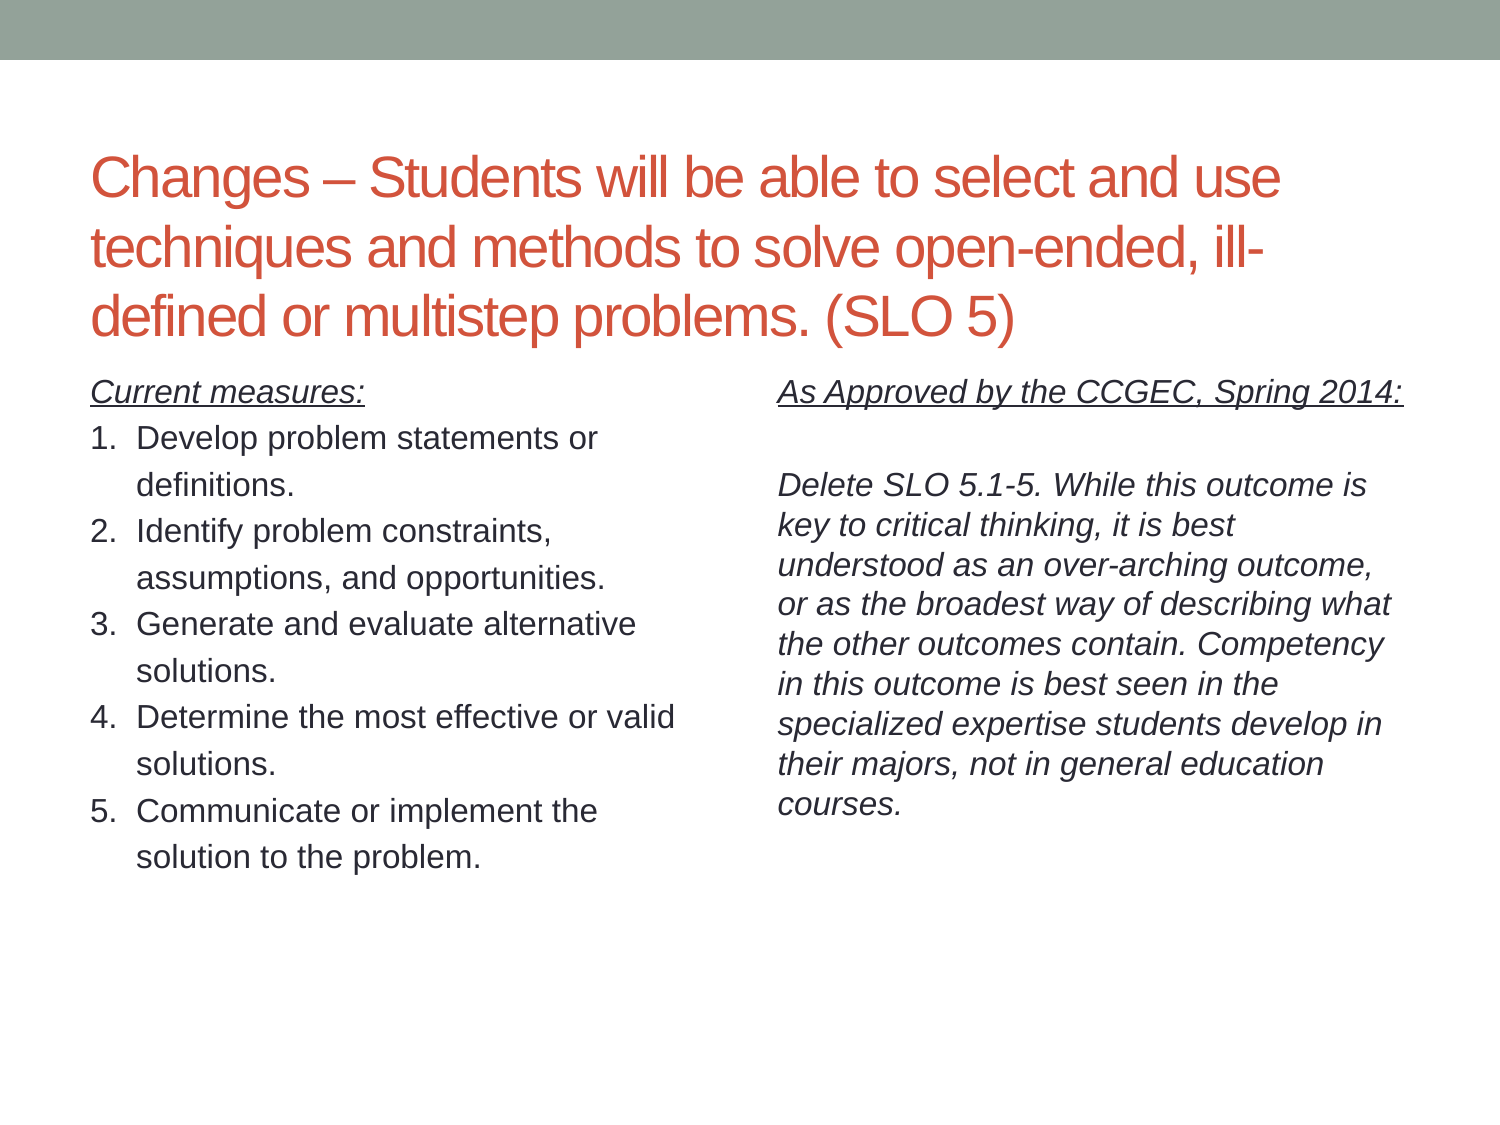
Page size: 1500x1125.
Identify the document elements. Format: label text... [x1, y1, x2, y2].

title Changes – Students will be able to select and use techniques and methods to solve open-ended, ill-defined or multistep problems. (SLO 5) [75, 125, 1425, 363]
list Current measures: 1. Develop problem statements or definitions. 2. Identify problem constraints, assumptions, and opportunities. 3. Generate and evaluate alternative solutions. 4. Determine the most effective or valid solutions. 5. Communicate or implement the solution to the problem. [75, 362, 738, 1049]
list As Approved by the CCGEC, Spring 2014: Delete SLO 5.1-5. While this outcome is key to critical thinking, it is best understood as an over-arching outcome, or as the broadest way of describing what the other outcomes contain. Competency in this outcome is best seen in the specialized expertise students develop in their majors, not in general education courses. [762, 362, 1425, 1049]
